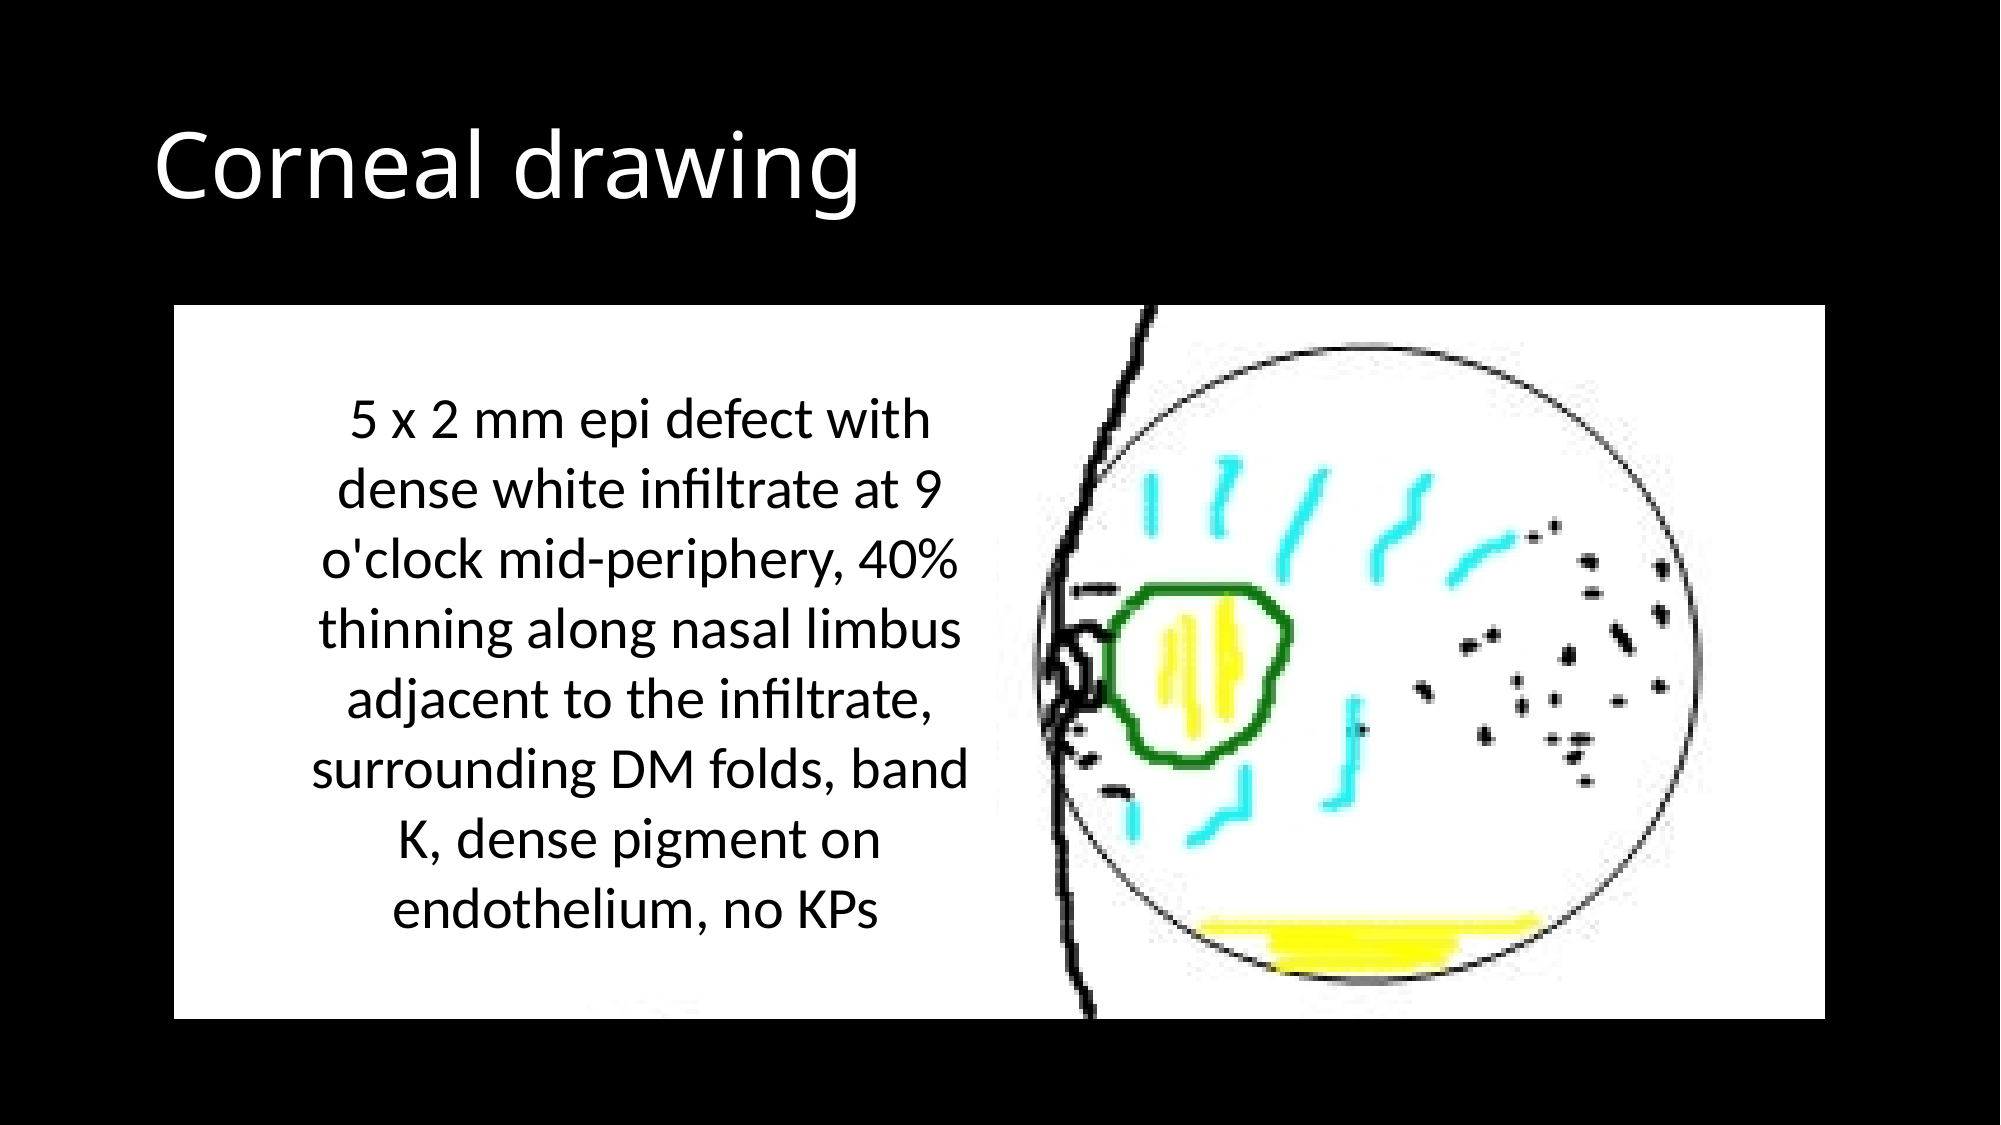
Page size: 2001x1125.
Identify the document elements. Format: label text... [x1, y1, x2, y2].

title Corneal drawing [137, 59, 1863, 278]
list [174, 305, 1825, 1019]
